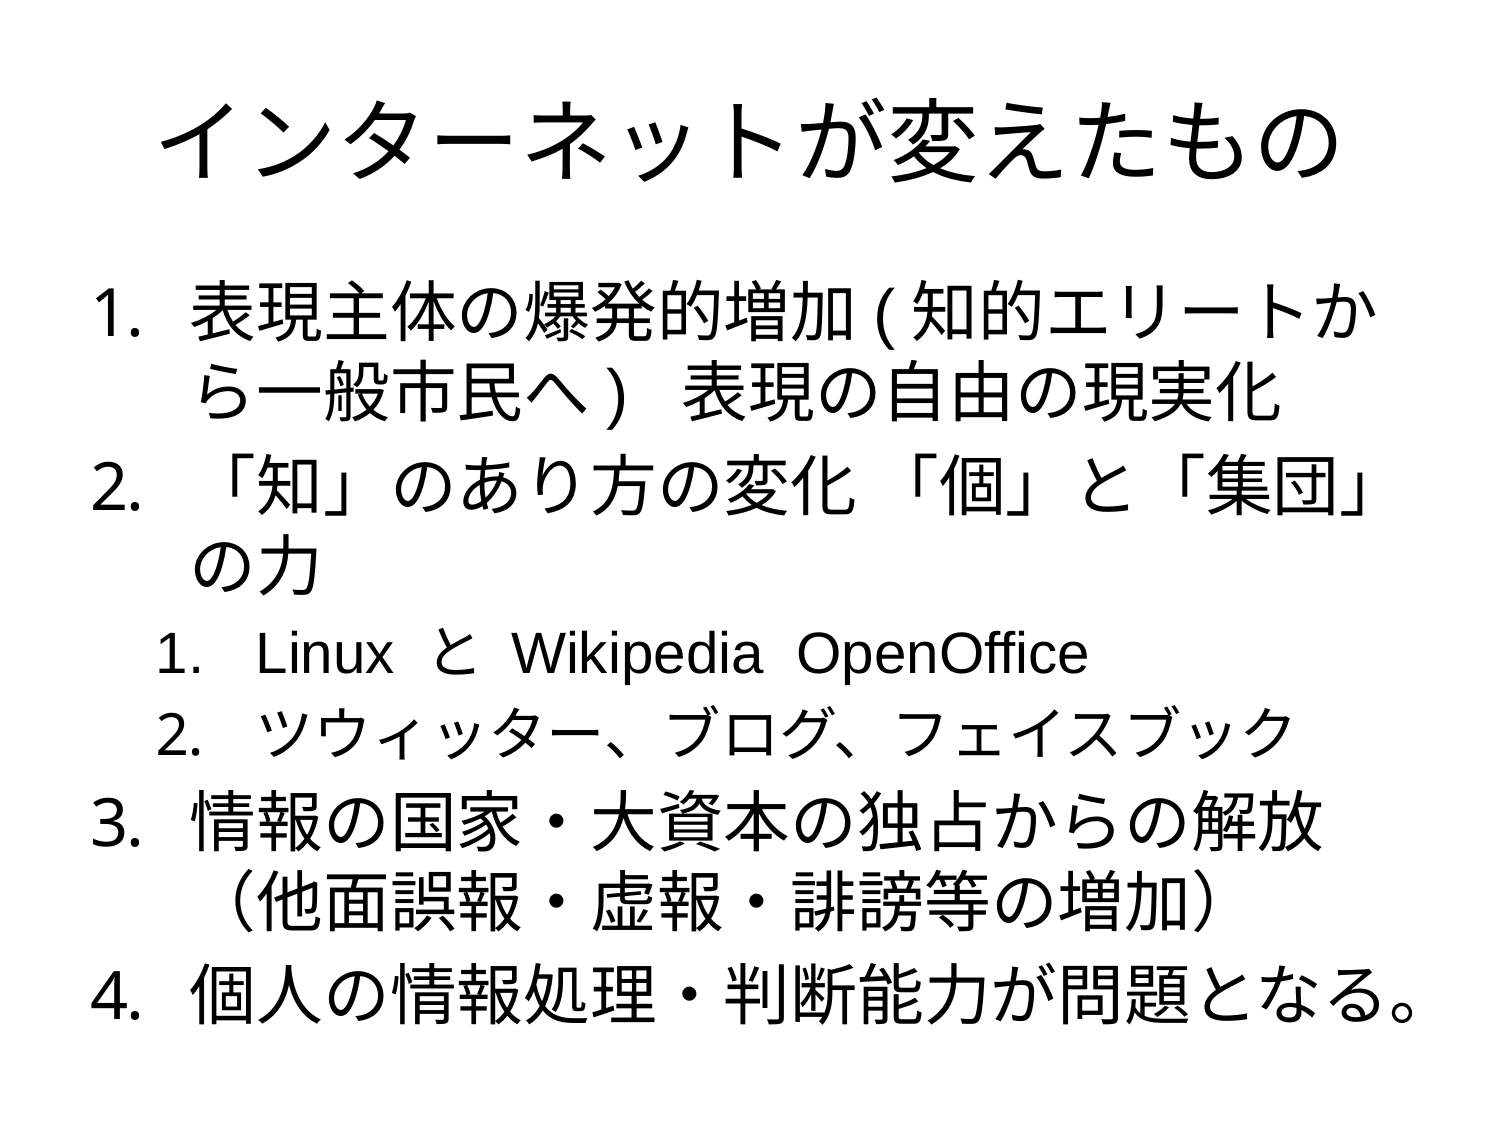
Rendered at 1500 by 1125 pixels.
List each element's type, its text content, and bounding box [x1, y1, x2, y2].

title インターネットが変えたもの [74, 44, 1426, 233]
list 表現主体の爆発的増加(知的エリートから一般市民へ) 表現の自由の現実化 「知」のあり方の変化 「個」と「集団」の力 Linux と Wikipedia OpenOffice ツウィッター、ブログ、フェイスブック 情報の国家・大資本の独占からの解放（他面誤報・虚報・誹謗等の増加） 個人の情報処理・判断能力が問題となる。 [74, 262, 1426, 1006]
